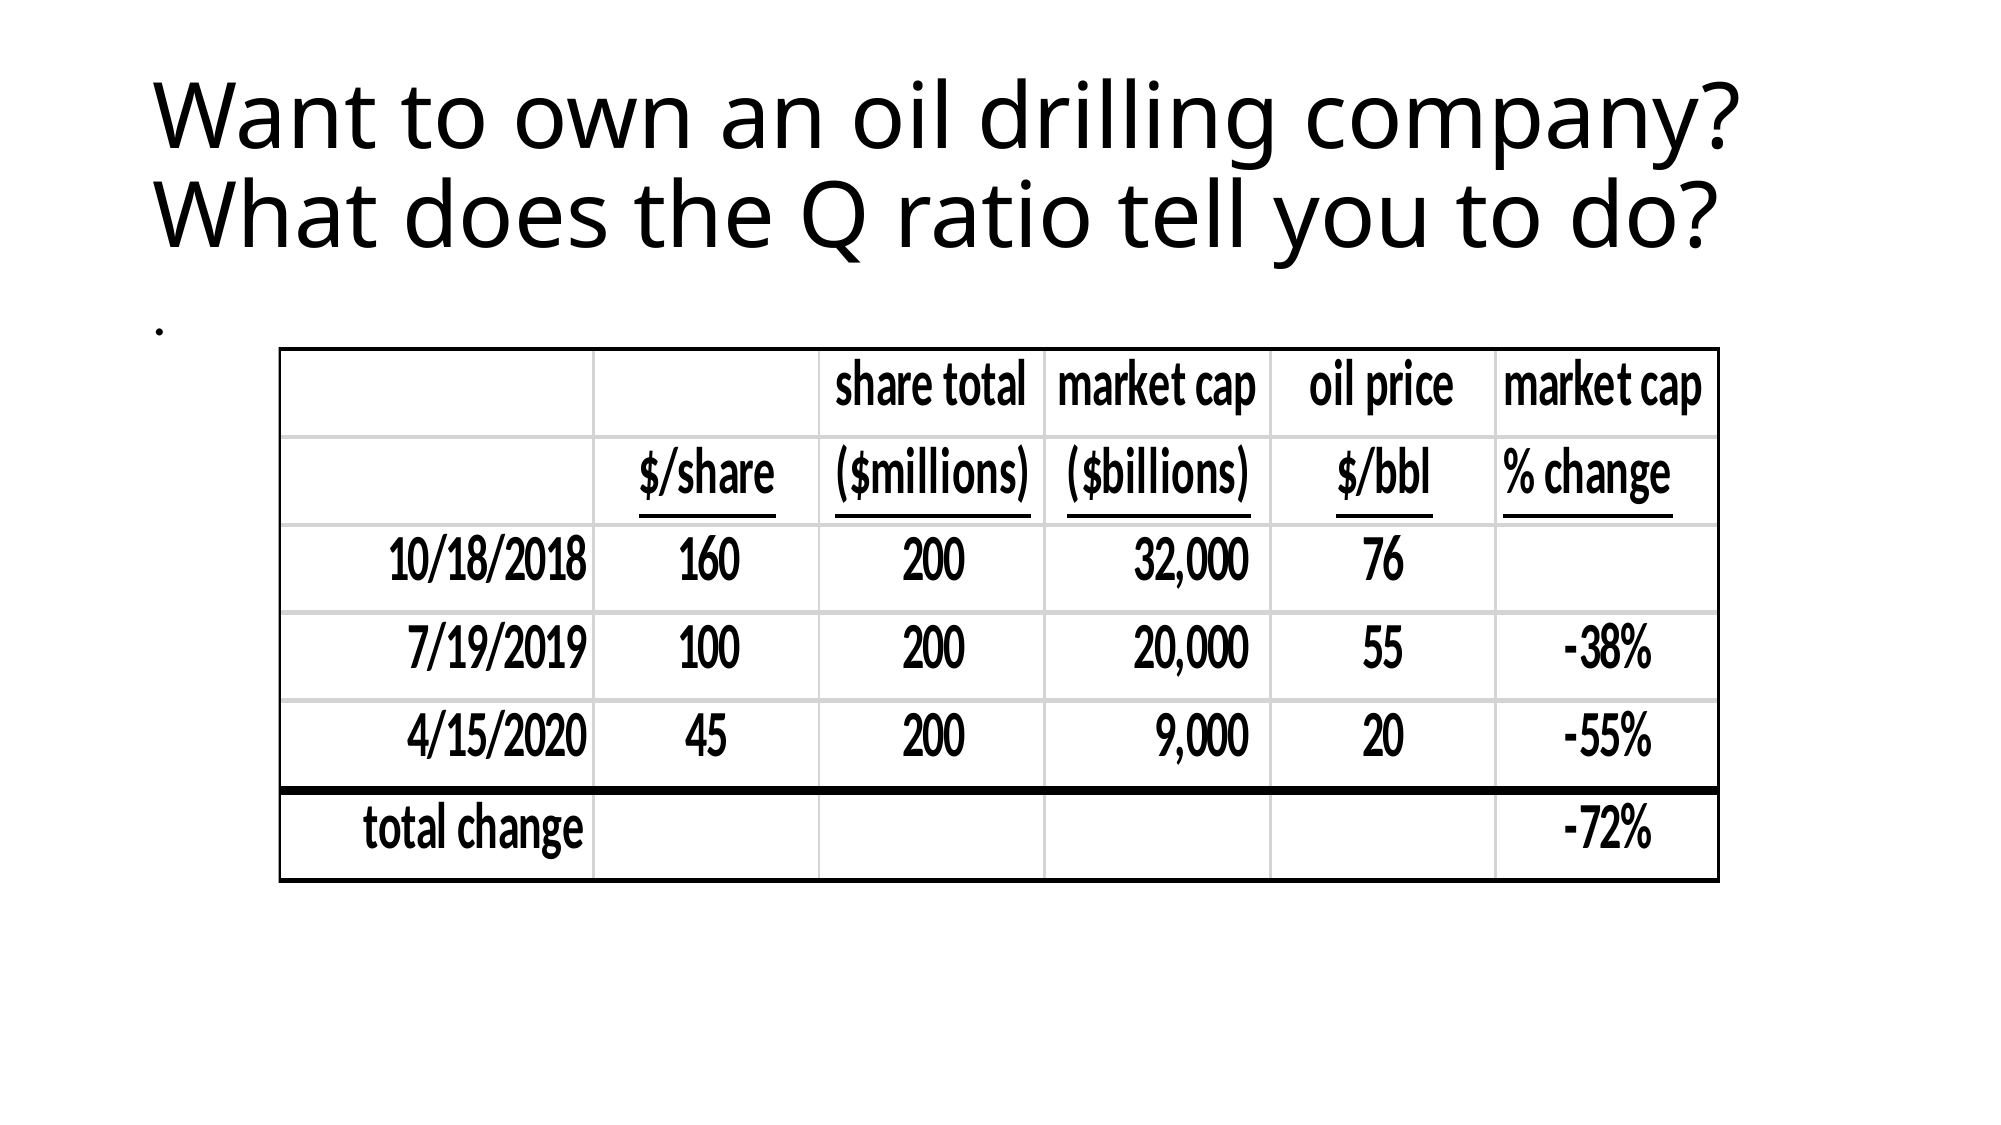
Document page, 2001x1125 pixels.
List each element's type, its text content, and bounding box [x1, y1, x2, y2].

picture [278, 347, 1723, 888]
title Want to own an oil drilling company? What does the Q ratio tell you to do? [137, 59, 1863, 277]
list . [137, 277, 1863, 992]
